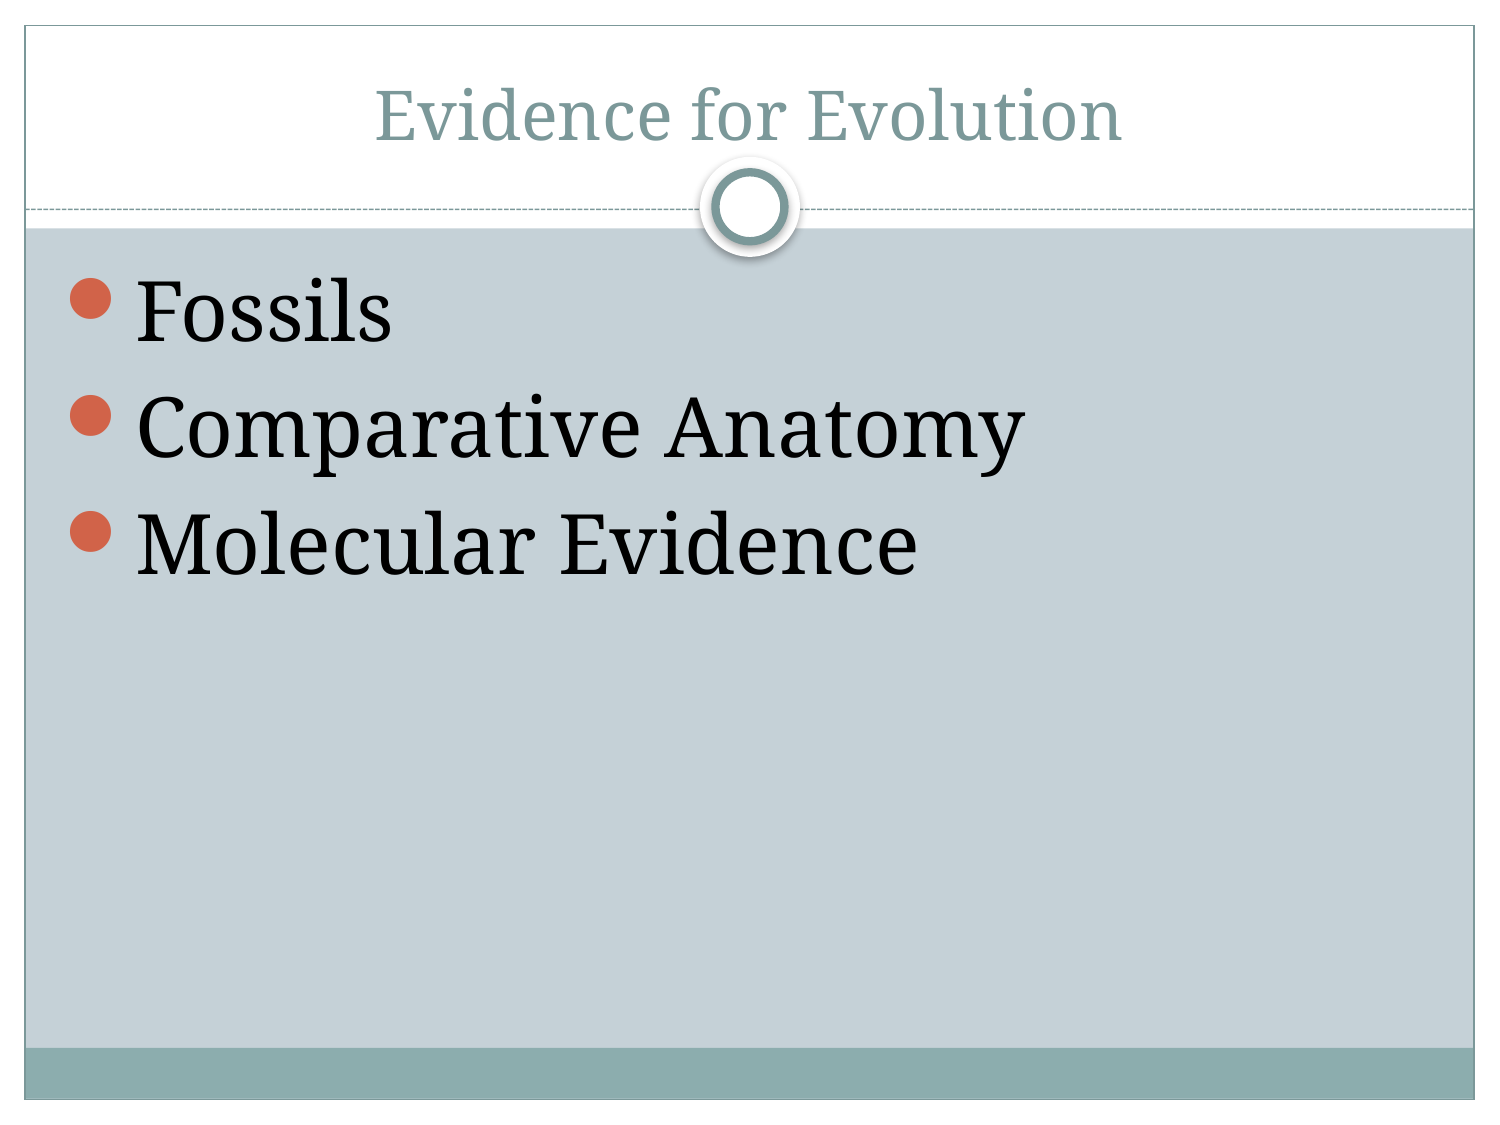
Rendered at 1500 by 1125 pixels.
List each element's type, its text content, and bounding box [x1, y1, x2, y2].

title Evidence for Evolution [49, 37, 1450, 162]
list Fossils Comparative Anatomy Molecular Evidence [49, 250, 1445, 1001]
